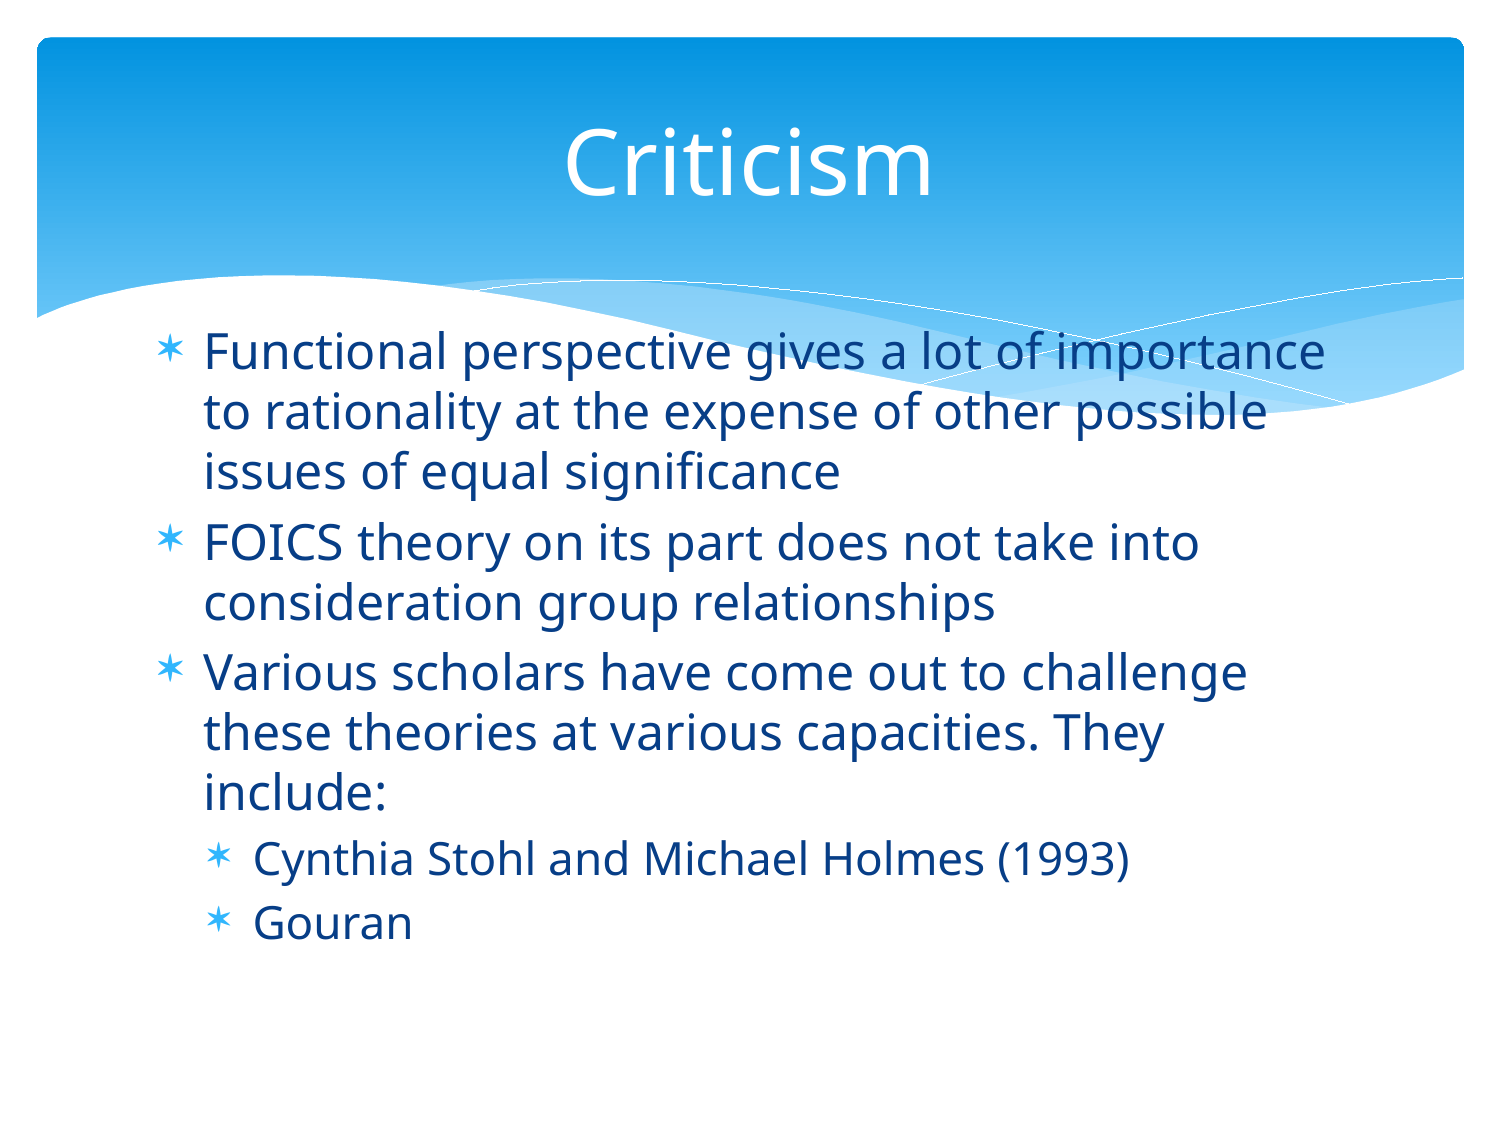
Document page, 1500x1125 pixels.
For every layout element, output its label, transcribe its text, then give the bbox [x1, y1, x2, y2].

list Functional perspective gives a lot of importance to rationality at the expense of other possible issues of equal significance FOICS theory on its part does not take into consideration group relationships Various scholars have come out to challenge these theories at various capacities. They include: Cynthia Stohl and Michael Holmes (1993) Gouran [143, 312, 1359, 1005]
title Criticism [75, 55, 1425, 261]
